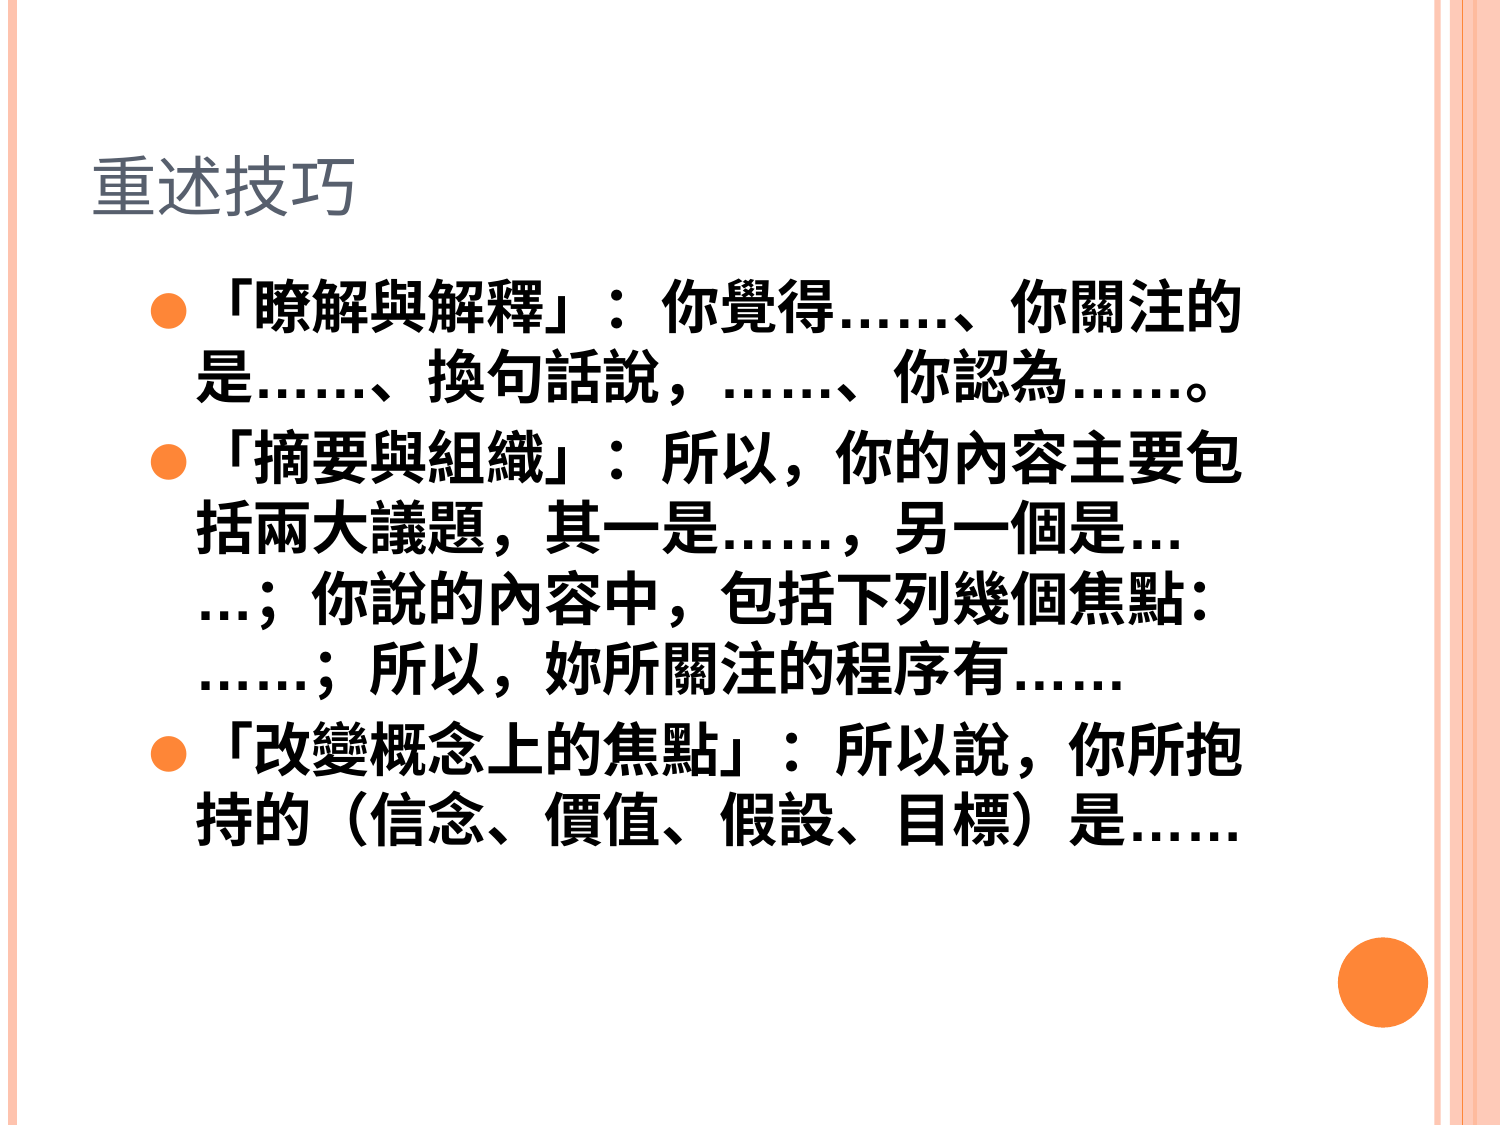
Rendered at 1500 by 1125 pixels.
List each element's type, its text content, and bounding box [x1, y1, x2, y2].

title 重述技巧 [75, 45, 1300, 233]
list 「瞭解與解釋」：你覺得……、你關注的是……、換句話說，……、你認為……。 「摘要與組織」：所以，你的內容主要包括兩大議題，其一是……，另一個是……；你說的內容中，包括下列幾個焦點：……；所以，妳所關注的程序有…… 「改變概念上的焦點」：所以說，你所抱持的（信念、價值、假設、目標）是…… [75, 262, 1300, 1062]
